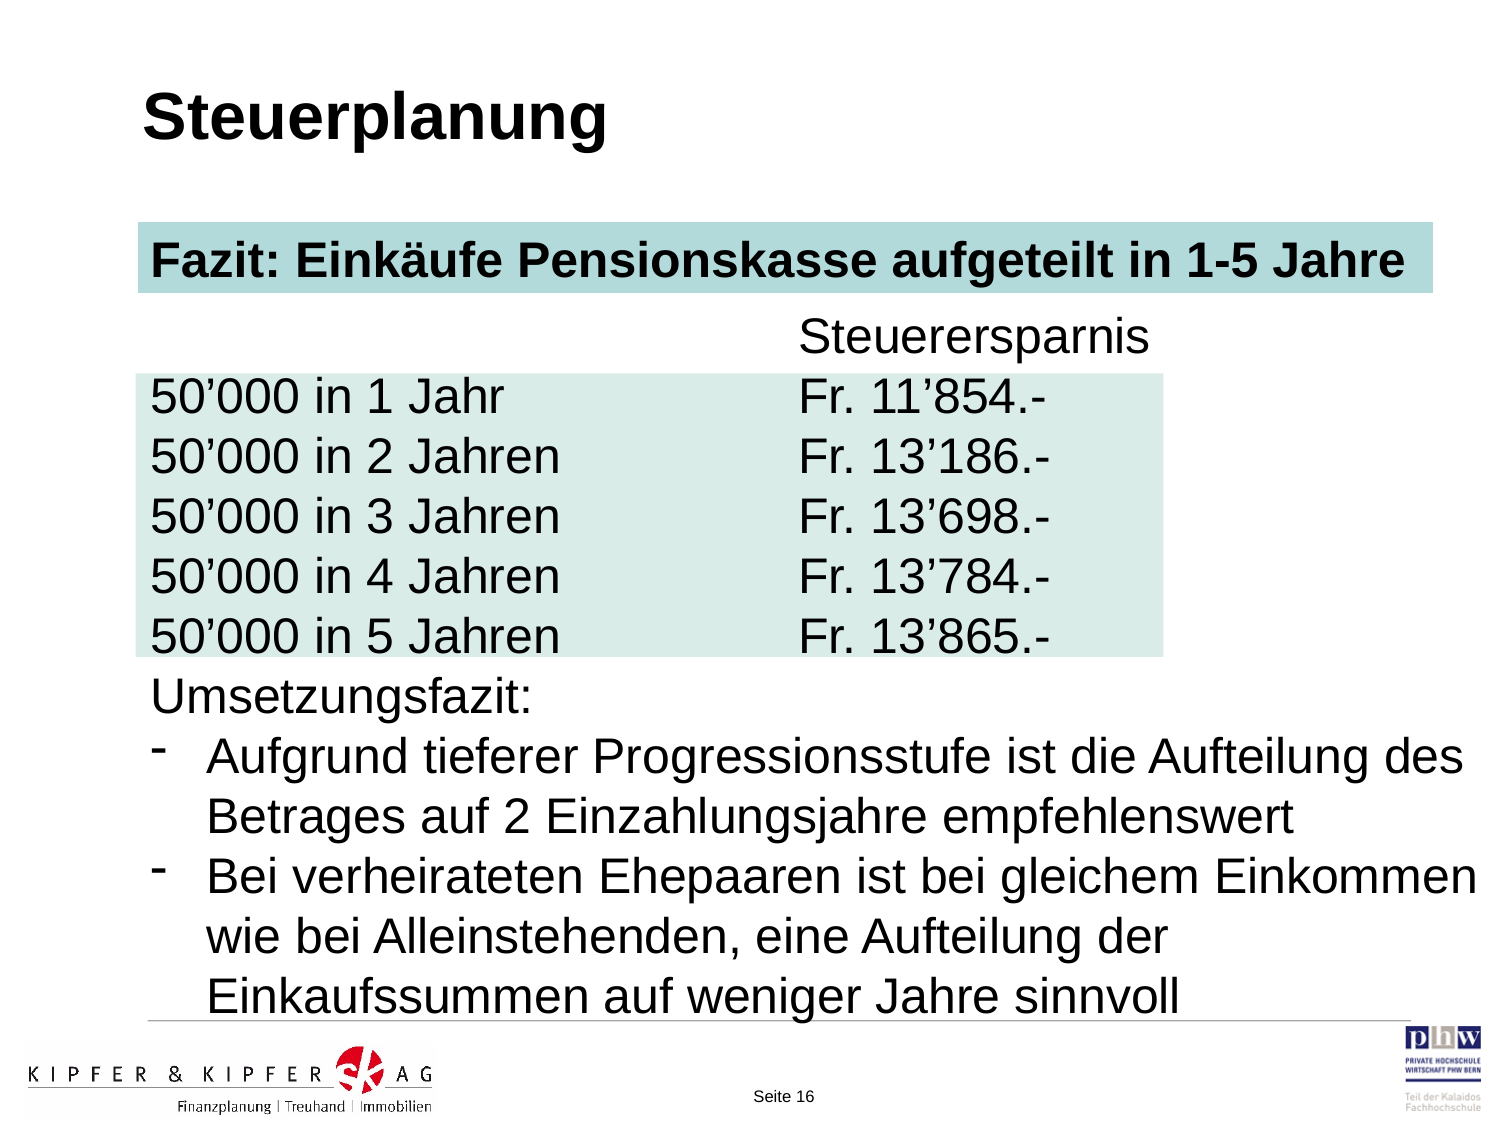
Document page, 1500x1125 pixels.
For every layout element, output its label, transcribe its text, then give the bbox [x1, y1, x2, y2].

picture [23, 1042, 135, 1118]
text_box Steuerersparnis 50’000 in 1 Jahr Fr. 11’854.- 50’000 in 2 Jahren Fr. 13’186.- 50’000 in 3 Jahren Fr. 13’698.- 50’000 in 4 Jahren Fr. 13’784.- 50’000 in 5 Jahren Fr. 13’865.- Umsetzungsfazit: Aufgrund tieferer Progressionsstufe ist die Aufteilung des Betrages auf 2 Einzahlungsjahre empfehlenswert Bei verheirateten Ehepaaren ist bei gleichem Einkommen wie bei Alleinstehenden, eine Aufteilung der Einkaufssummen auf weniger Jahre sinnvoll [135, 296, 1500, 1125]
text_box Fazit: Einkäufe Pensionskasse aufgeteilt in 1-5 Jahre [133, 218, 1437, 297]
title Steuerplanung [142, 72, 1412, 218]
